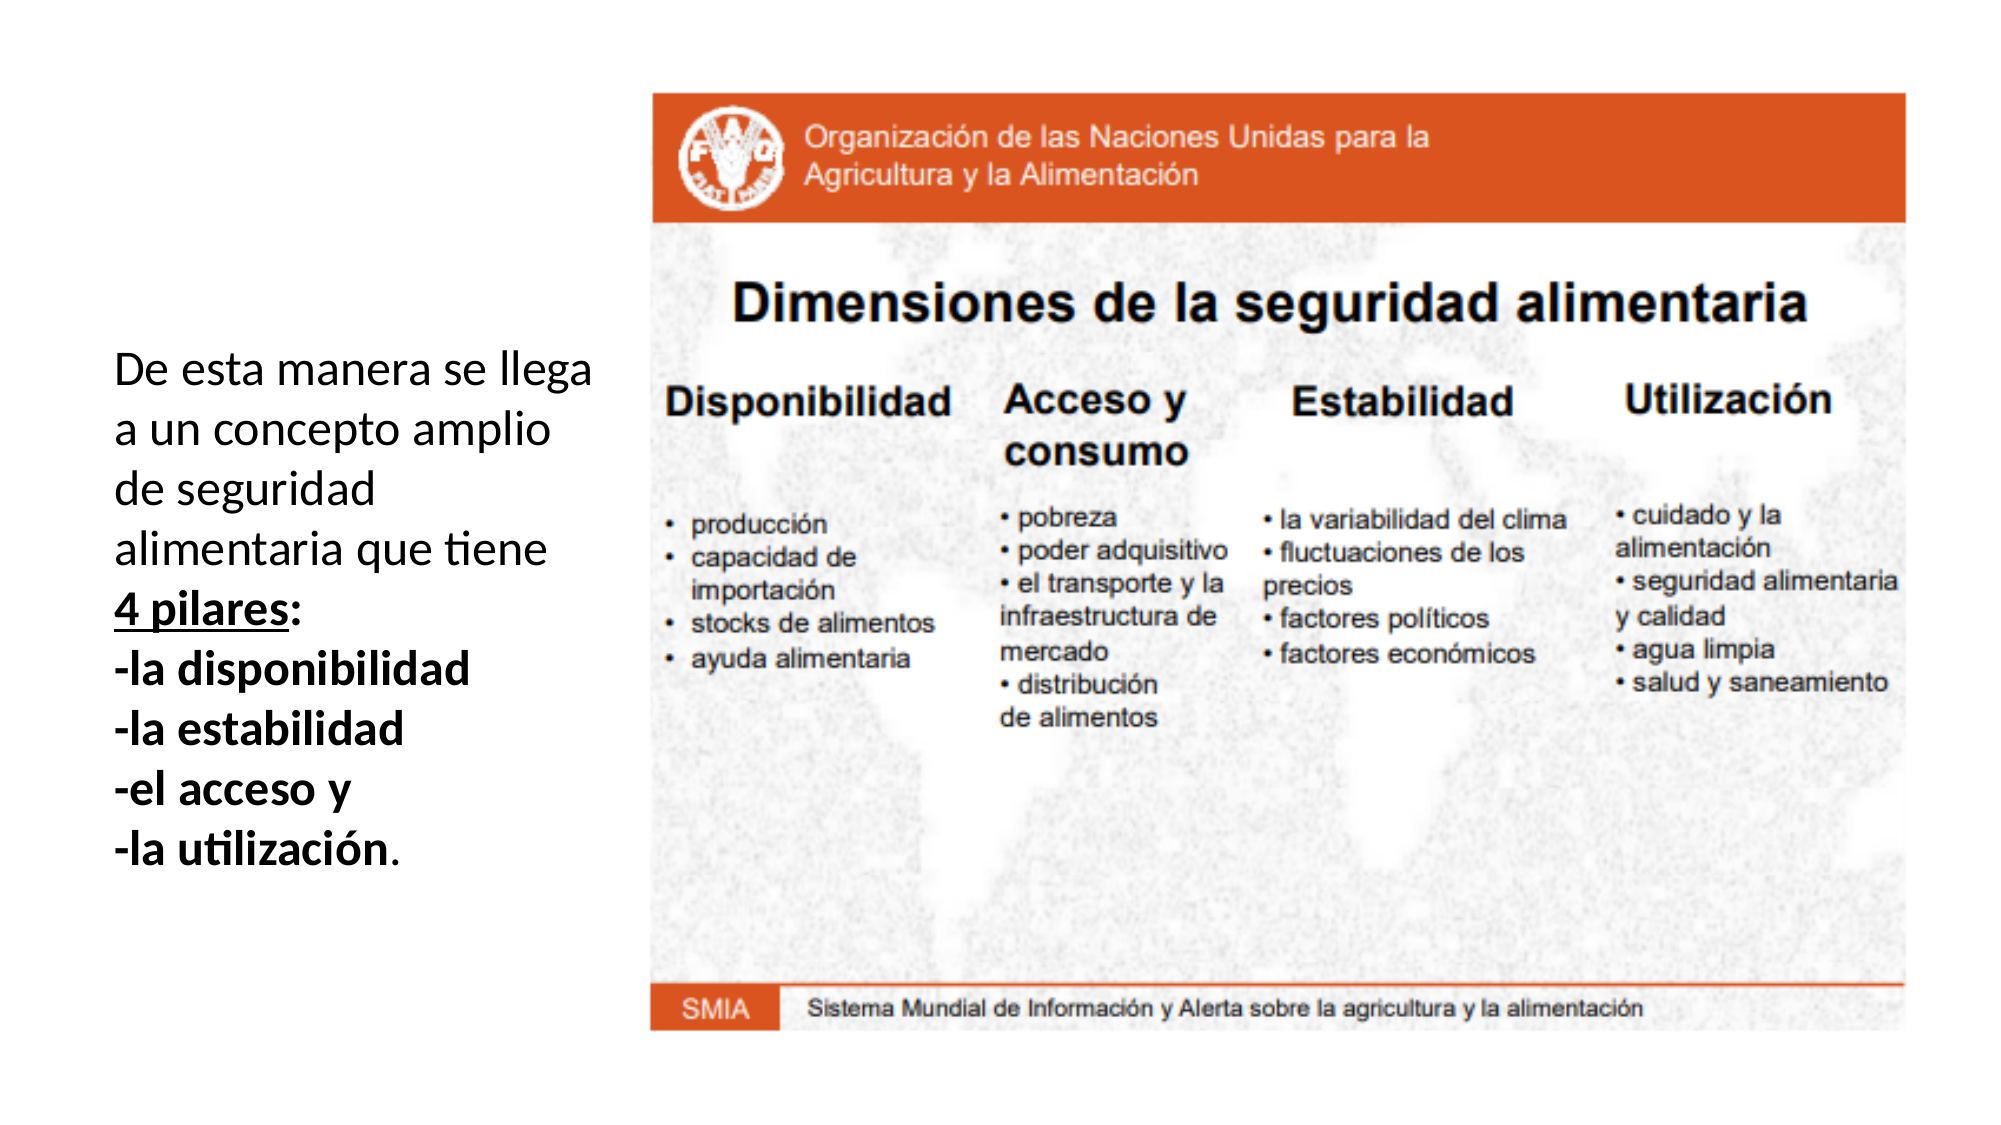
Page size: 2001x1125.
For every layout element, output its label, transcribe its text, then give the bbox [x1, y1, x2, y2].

text_box De esta manera se llega a un concepto amplio de seguridad alimentaria que tiene 4 pilares: -la disponibilidad -la estabilidad -el acceso y -la utilización. [99, 327, 625, 933]
picture [644, 82, 1923, 1043]
